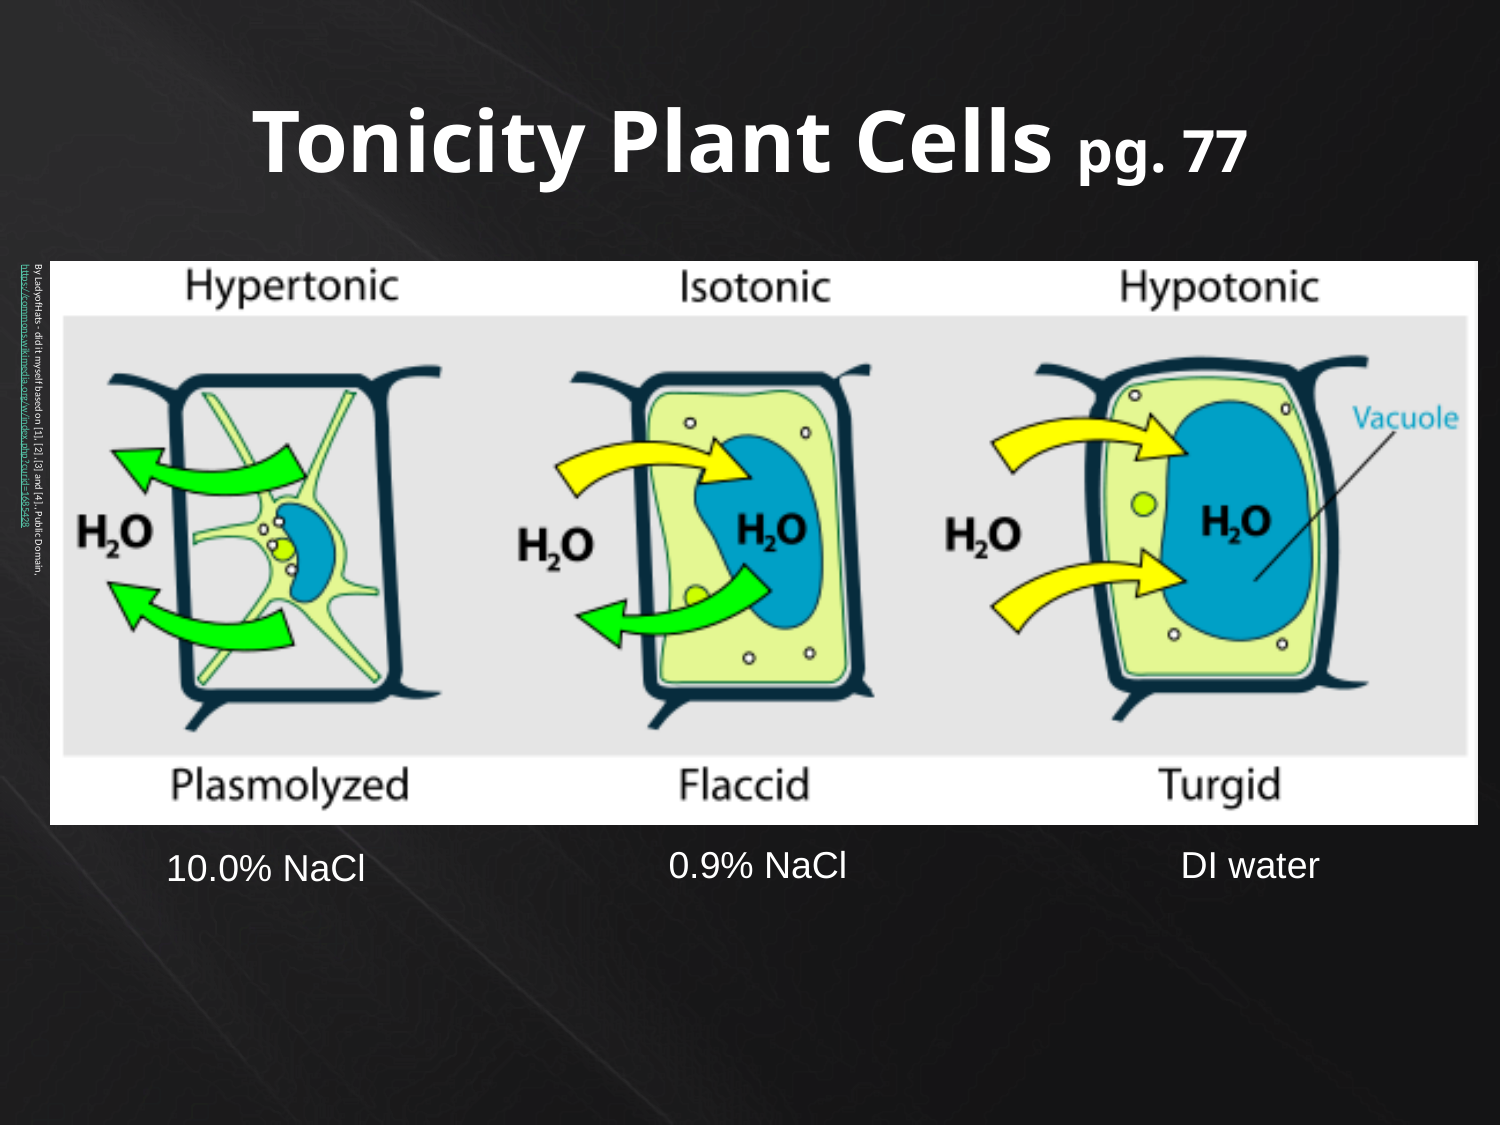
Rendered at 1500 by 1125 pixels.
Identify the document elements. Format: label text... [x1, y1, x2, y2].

title Tonicity Plant Cells pg. 77 [75, 45, 1425, 233]
text_box 10.0% NaCl [151, 870, 381, 896]
text_box DI water [1165, 870, 1336, 894]
picture [0, 0, 1500, 1125]
text_box 0.9% NaCl [653, 870, 863, 894]
text_box By LadyofHats - did it myself based on [1], [2] ,[3] and [4]., Public Domain, https://commons.wikimedia.org/w/index.php?curid=1685428 [12, 249, 55, 1000]
